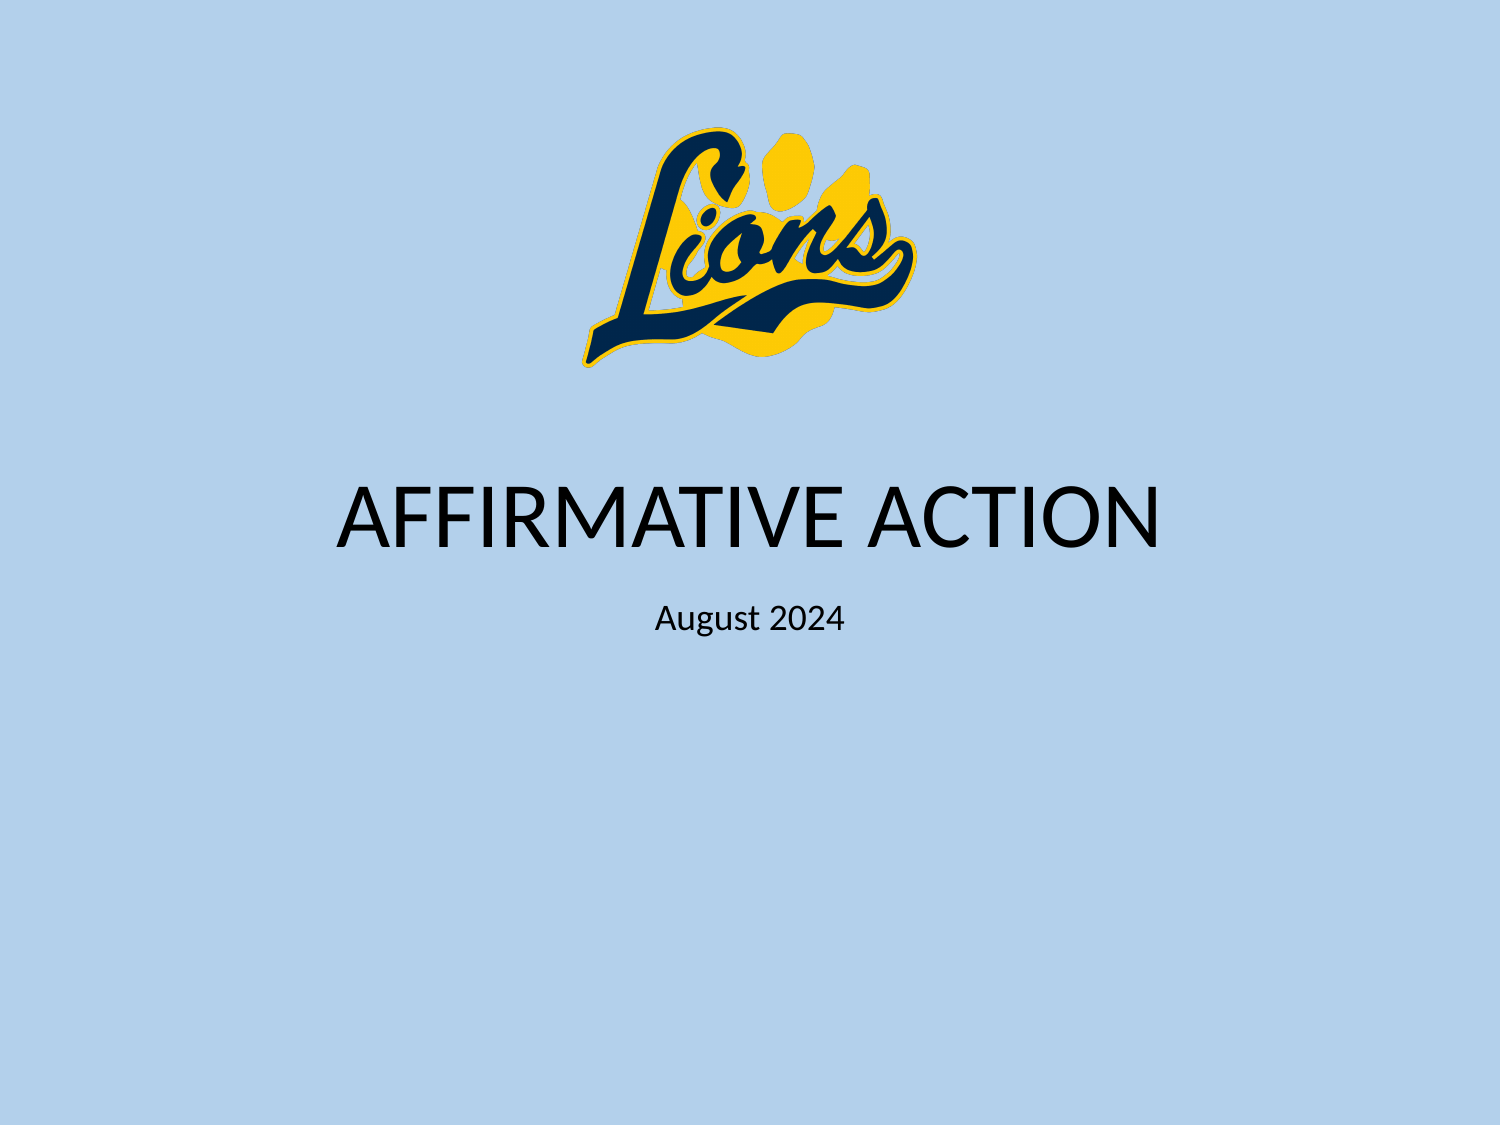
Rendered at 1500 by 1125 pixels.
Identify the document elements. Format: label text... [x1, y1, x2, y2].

title AFFIRMATIVE ACTION [187, 184, 1313, 576]
picture [580, 122, 920, 371]
subtitle August 2024 [187, 590, 1313, 863]
